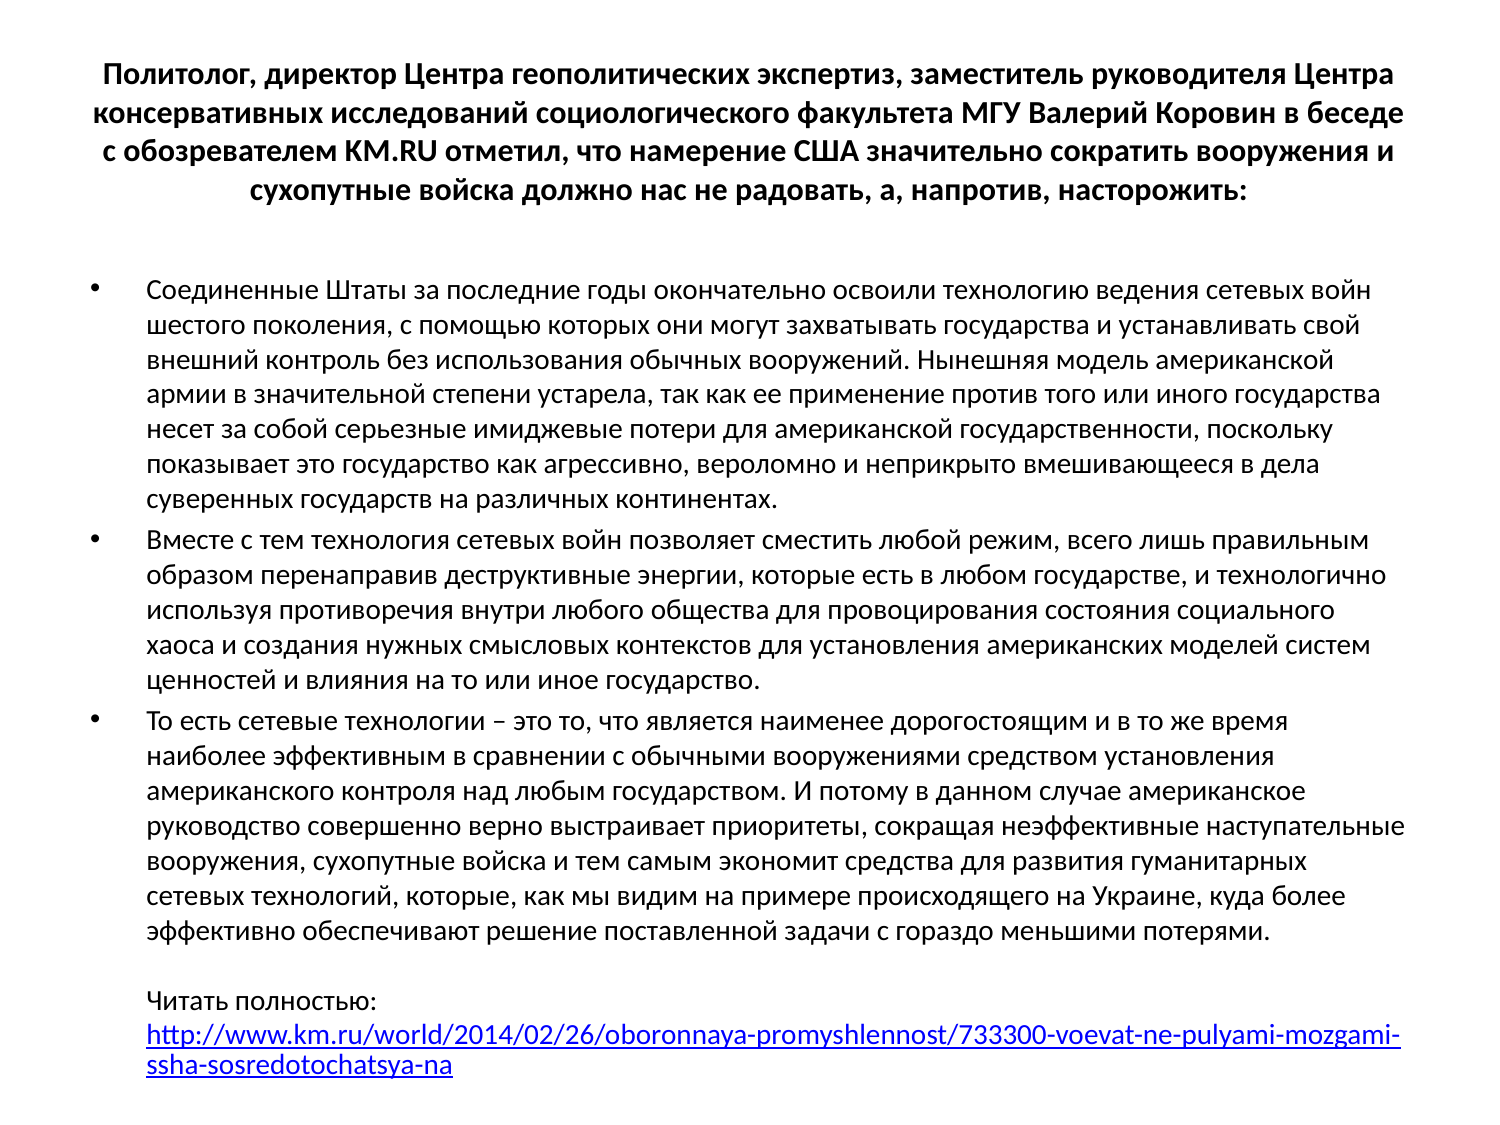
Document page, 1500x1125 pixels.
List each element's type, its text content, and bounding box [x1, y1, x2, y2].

list Соединенные Штаты за последние годы окончательно освоили технологию ведения сетевых войн шестого поколения, с помощью которых они могут захватывать государства и устанавливать свой внешний контроль без использования обычных вооружений. Нынешняя модель американской армии в значительной степени устарела, так как ее применение против того или иного государства несет за собой серьезные имиджевые потери для американской государственности, поскольку показывает это государство как агрессивно, вероломно и неприкрыто вмешивающееся в дела суверенных государств на различных континентах. Вместе с тем технология сетевых войн позволяет сместить любой режим, всего лишь правильным образом перенаправив деструктивные энергии, которые есть в любом государстве, и технологично используя противоречия внутри любого общества для провоцирования состояния социального хаоса и создания нужных смысловых контекстов для установления американских моделей систем ценностей и влияния на то или иное государство. То есть сетевые технологии – это то, что является наименее дорогостоящим и в то же время наиболее эффективным в сравнении с обычными вооружениями средством установления американского контроля над любым государством. И потому в данном случае американское руководство совершенно верно выстраивает приоритеты, сокращая неэффективные наступательные вооружения, сухопутные войска и тем самым экономит средства для развития гуманитарных сетевых технологий, которые, как мы видим на примере происходящего на Украине, куда более эффективно обеспечивают решение поставленной задачи с гораздо меньшими потерями. Читать полностью: http://www.km.ru/world/2014/02/26/oboronnaya-promyshlennost/733300-voevat-ne-pulyami-mozgami-ssha-sosredotochatsya-na [75, 262, 1425, 1005]
title Политолог, директор Центра геополитических экспертиз, заместитель руководителя Центра консервативных исследований социологического факультета МГУ Валерий Коровин в беседе с обозревателем KM.RU отметил, что намерение США значительно сократить вооружения и сухопутные войска должно нас не радовать, а, напротив, насторожить: [75, 30, 1425, 262]
